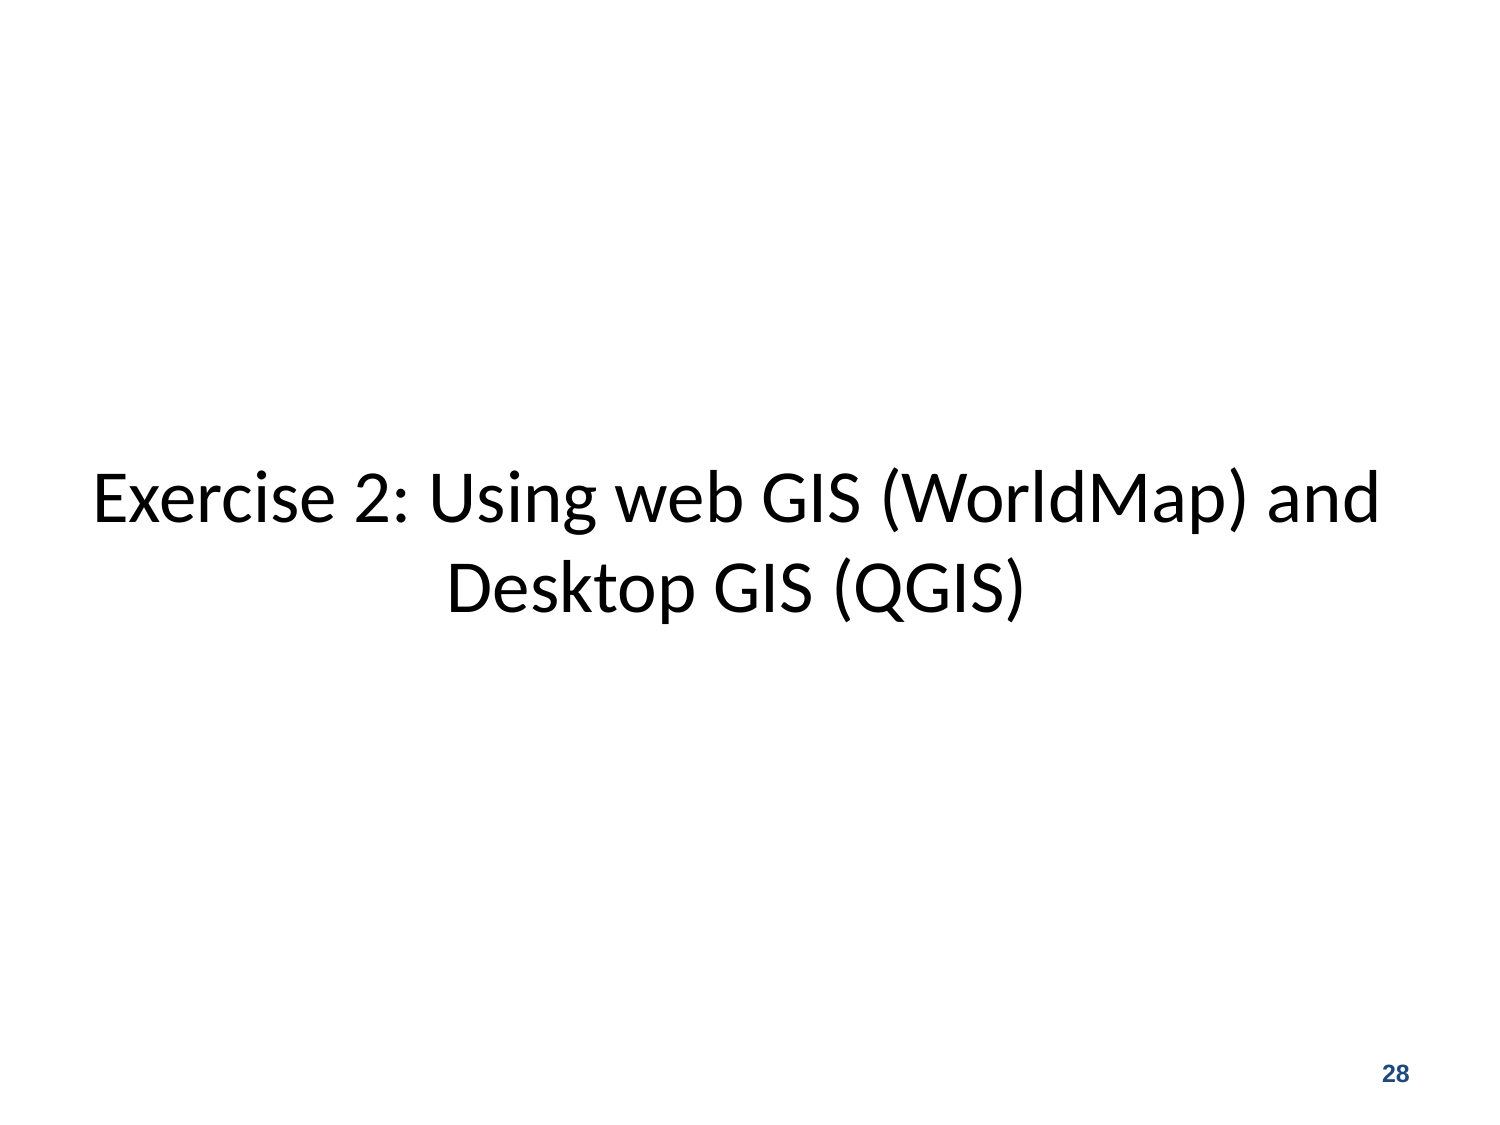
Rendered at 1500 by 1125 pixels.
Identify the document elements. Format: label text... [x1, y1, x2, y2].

title Exercise 2: Using web GIS (WorldMap) and Desktop GIS (QGIS) [62, 450, 1413, 625]
slide_number 28 [1074, 1042, 1425, 1103]
